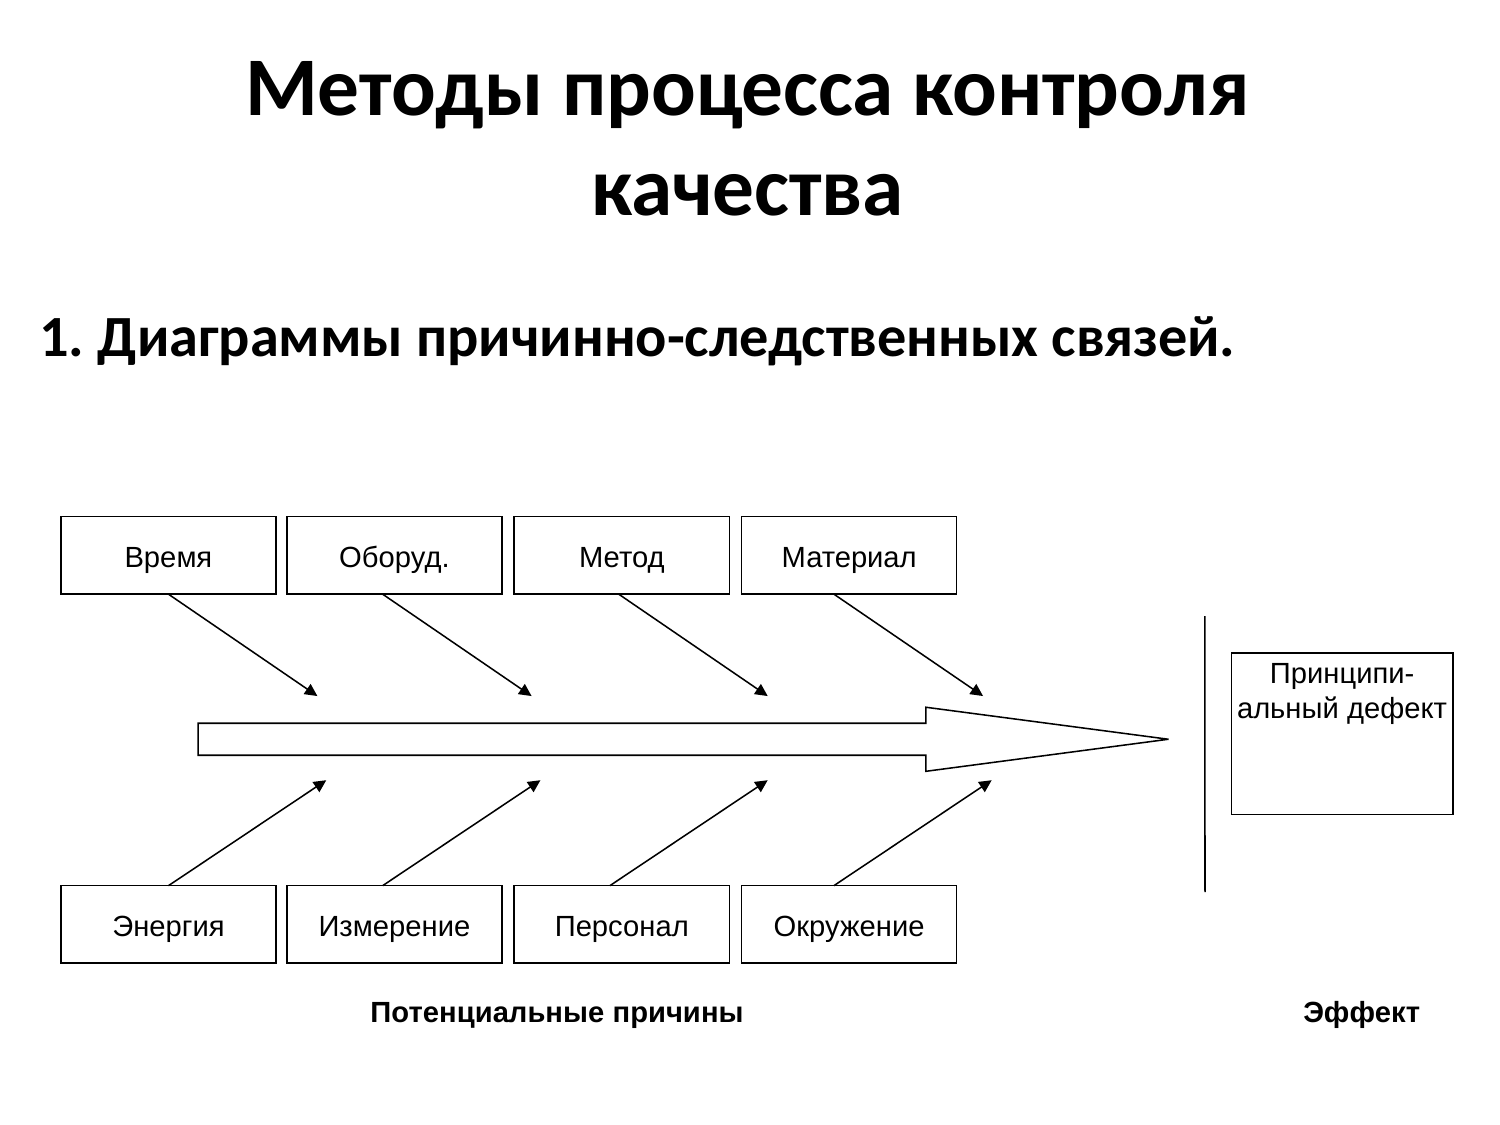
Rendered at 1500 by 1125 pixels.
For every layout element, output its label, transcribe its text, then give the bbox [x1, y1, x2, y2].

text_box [52, 376, 1477, 1095]
text_box [24, 25, 1500, 100]
text_box Методы процесса контроля качества [81, 100, 1414, 240]
text_box 1. Диаграммы причинно-следственных связей. [24, 290, 1471, 376]
